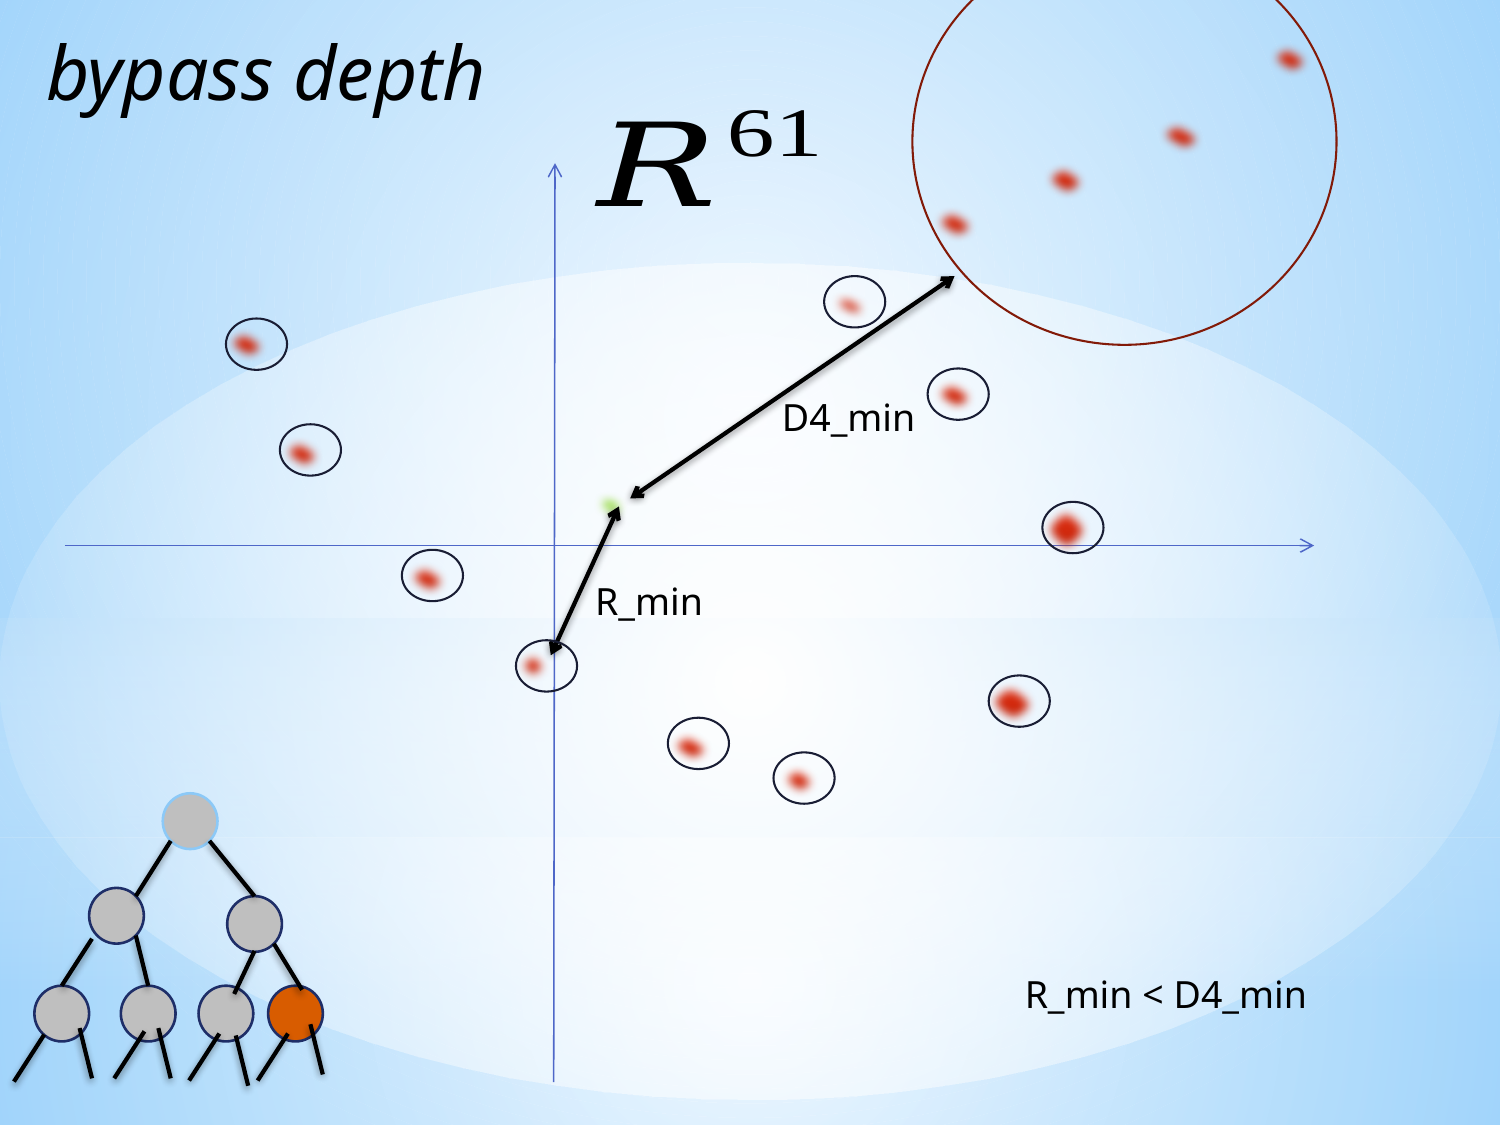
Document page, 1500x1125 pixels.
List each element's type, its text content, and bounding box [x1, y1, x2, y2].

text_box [158, 1027, 171, 1079]
text_box [33, 985, 58, 1043]
text_box [941, 0, 1308, 37]
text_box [135, 935, 149, 986]
text_box bypass depth [31, 17, 502, 123]
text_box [273, 943, 303, 991]
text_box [233, 951, 255, 995]
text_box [61, 938, 93, 986]
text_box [64, 39, 1318, 1083]
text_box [310, 1023, 324, 1075]
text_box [113, 1031, 145, 1079]
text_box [257, 1033, 289, 1081]
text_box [628, 275, 955, 496]
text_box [188, 1033, 220, 1081]
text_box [548, 506, 620, 653]
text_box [79, 1027, 93, 1079]
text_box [13, 1034, 45, 1082]
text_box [235, 1035, 249, 1086]
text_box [135, 840, 171, 897]
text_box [209, 840, 255, 897]
text_box [1325, 71, 1338, 212]
